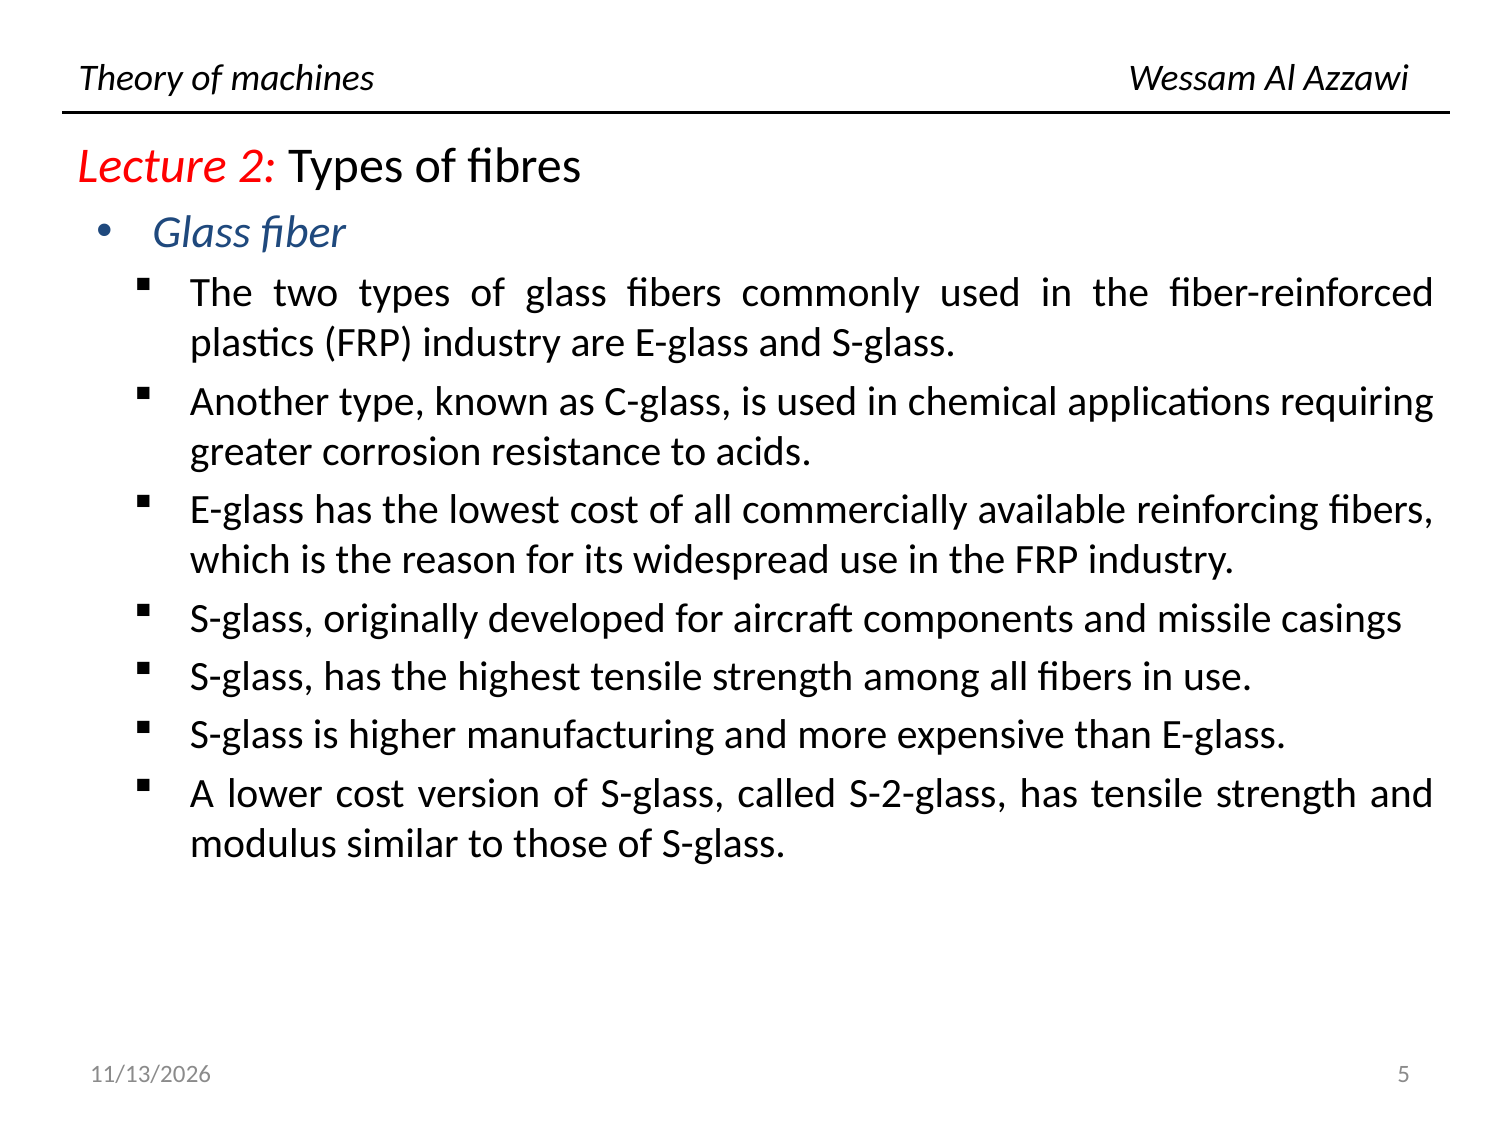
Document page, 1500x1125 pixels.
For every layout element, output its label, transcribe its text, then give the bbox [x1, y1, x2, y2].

slide_number 5 [1074, 1042, 1425, 1103]
subtitle Lecture 2: Types of fibres Glass fiber The two types of glass fibers commonly used in the fiber-reinforced plastics (FRP) industry are E-glass and S-glass. Another type, known as C-glass, is used in chemical applications requiring greater corrosion resistance to acids. E-glass has the lowest cost of all commercially available reinforcing fibers, which is the reason for its widespread use in the FRP industry. S-glass, originally developed for aircraft components and missile casings S-glass, has the highest tensile strength among all fibers in use. S-glass is higher manufacturing and more expensive than E-glass. A lower cost version of S-glass, called S-2-glass, has tensile strength and modulus similar to those of S-glass. [62, 125, 1450, 1038]
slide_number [75, 1042, 425, 1103]
title Theory of machines Wessam Al Azzawi [24, 24, 1463, 125]
